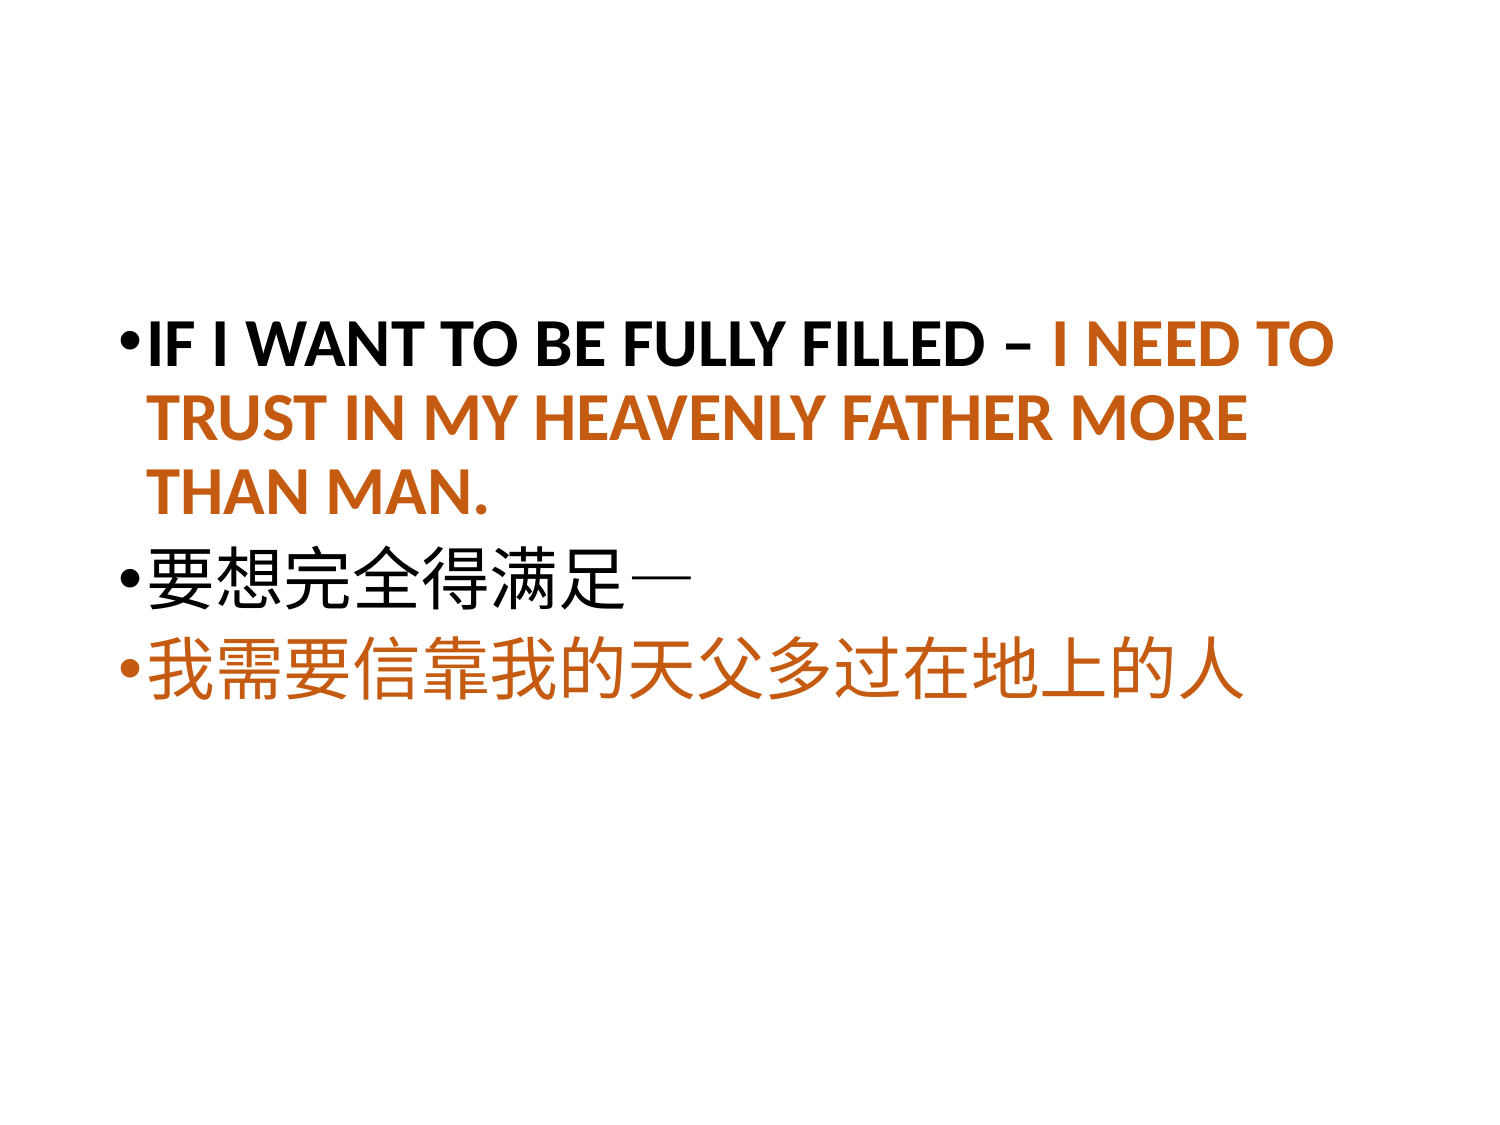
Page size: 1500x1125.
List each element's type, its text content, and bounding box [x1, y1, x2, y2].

list IF I WANT TO BE FULLY FILLED – I NEED TO TRUST IN MY HEAVENLY FATHER MORE THAN MAN. 要想完全得满足— 我需要信靠我的天父多过在地上的人 [103, 299, 1397, 1014]
